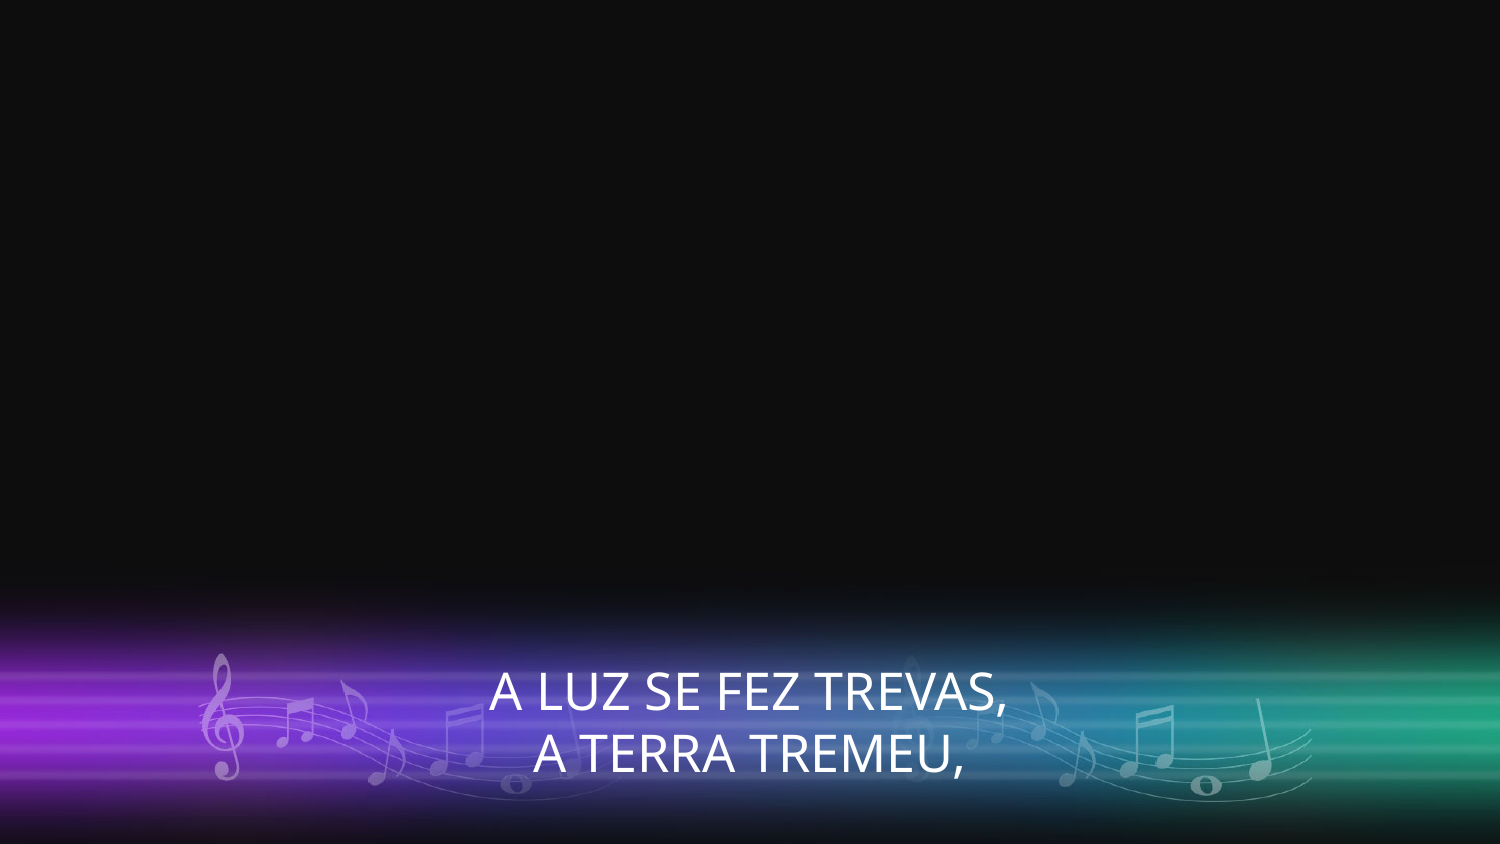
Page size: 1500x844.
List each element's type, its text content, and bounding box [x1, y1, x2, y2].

picture [0, 0, 1500, 844]
text_box A LUZ SE FEZ TREVAS, A TERRA TREMEU, [312, 651, 1187, 791]
